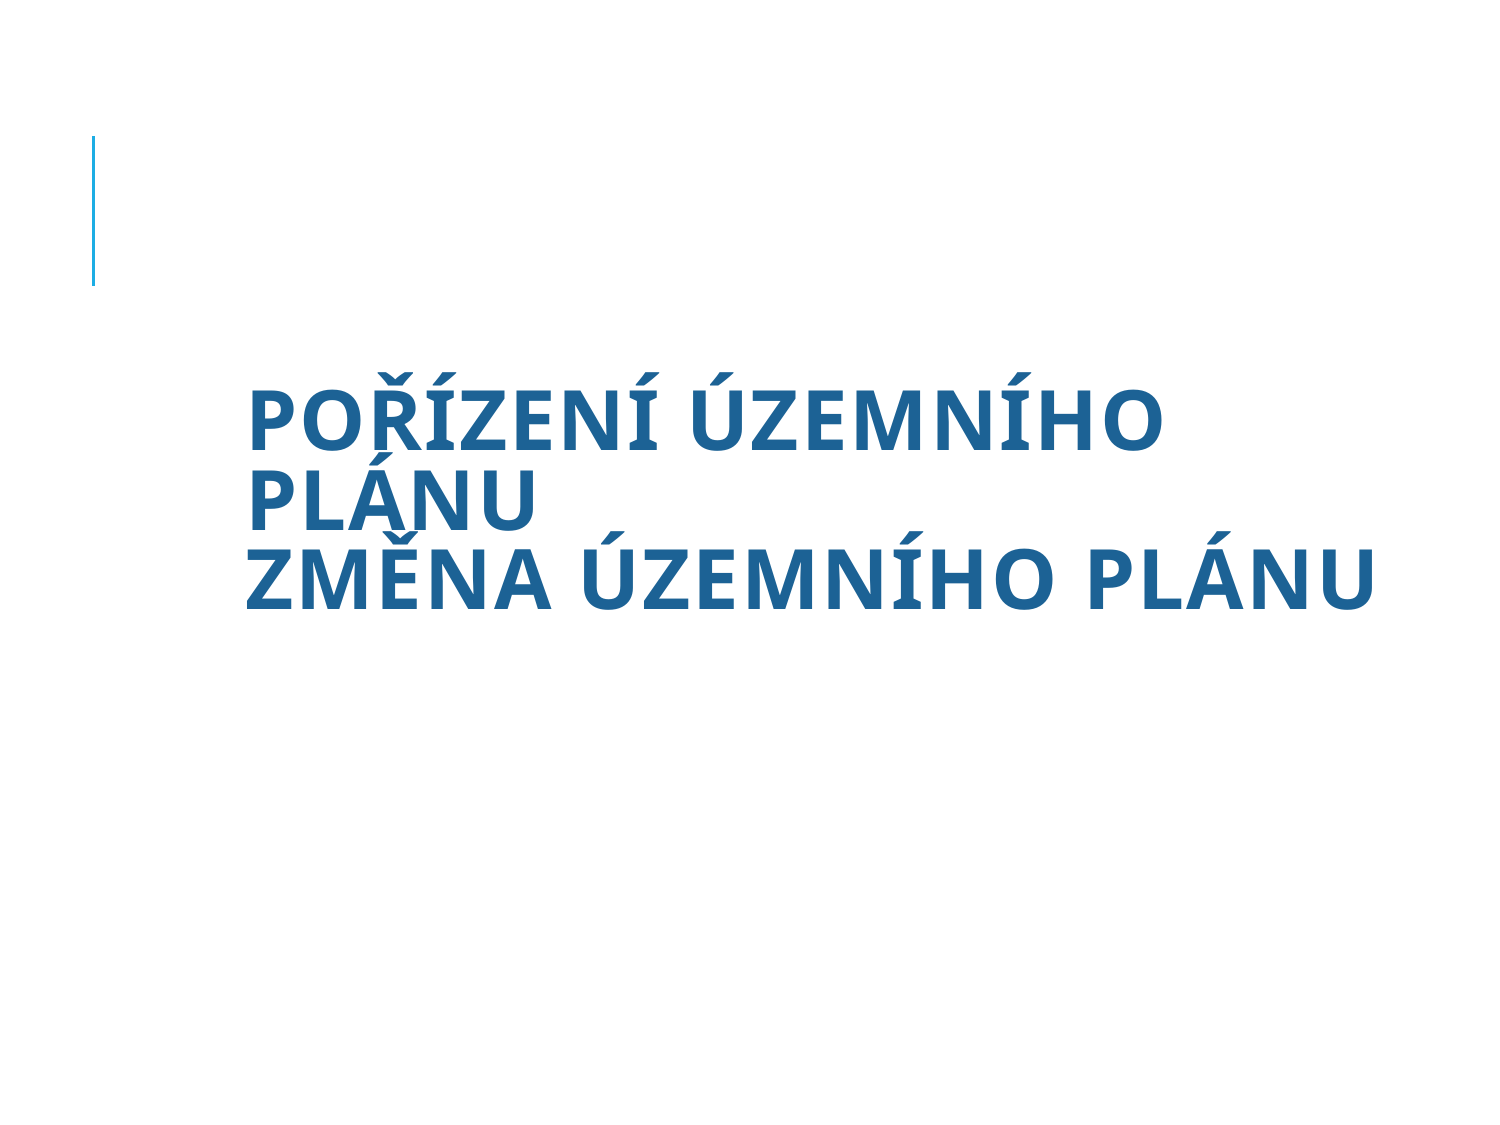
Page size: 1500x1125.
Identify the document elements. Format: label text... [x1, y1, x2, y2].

title Pořízení územního plánu Změna územního plánu [230, 326, 1425, 634]
